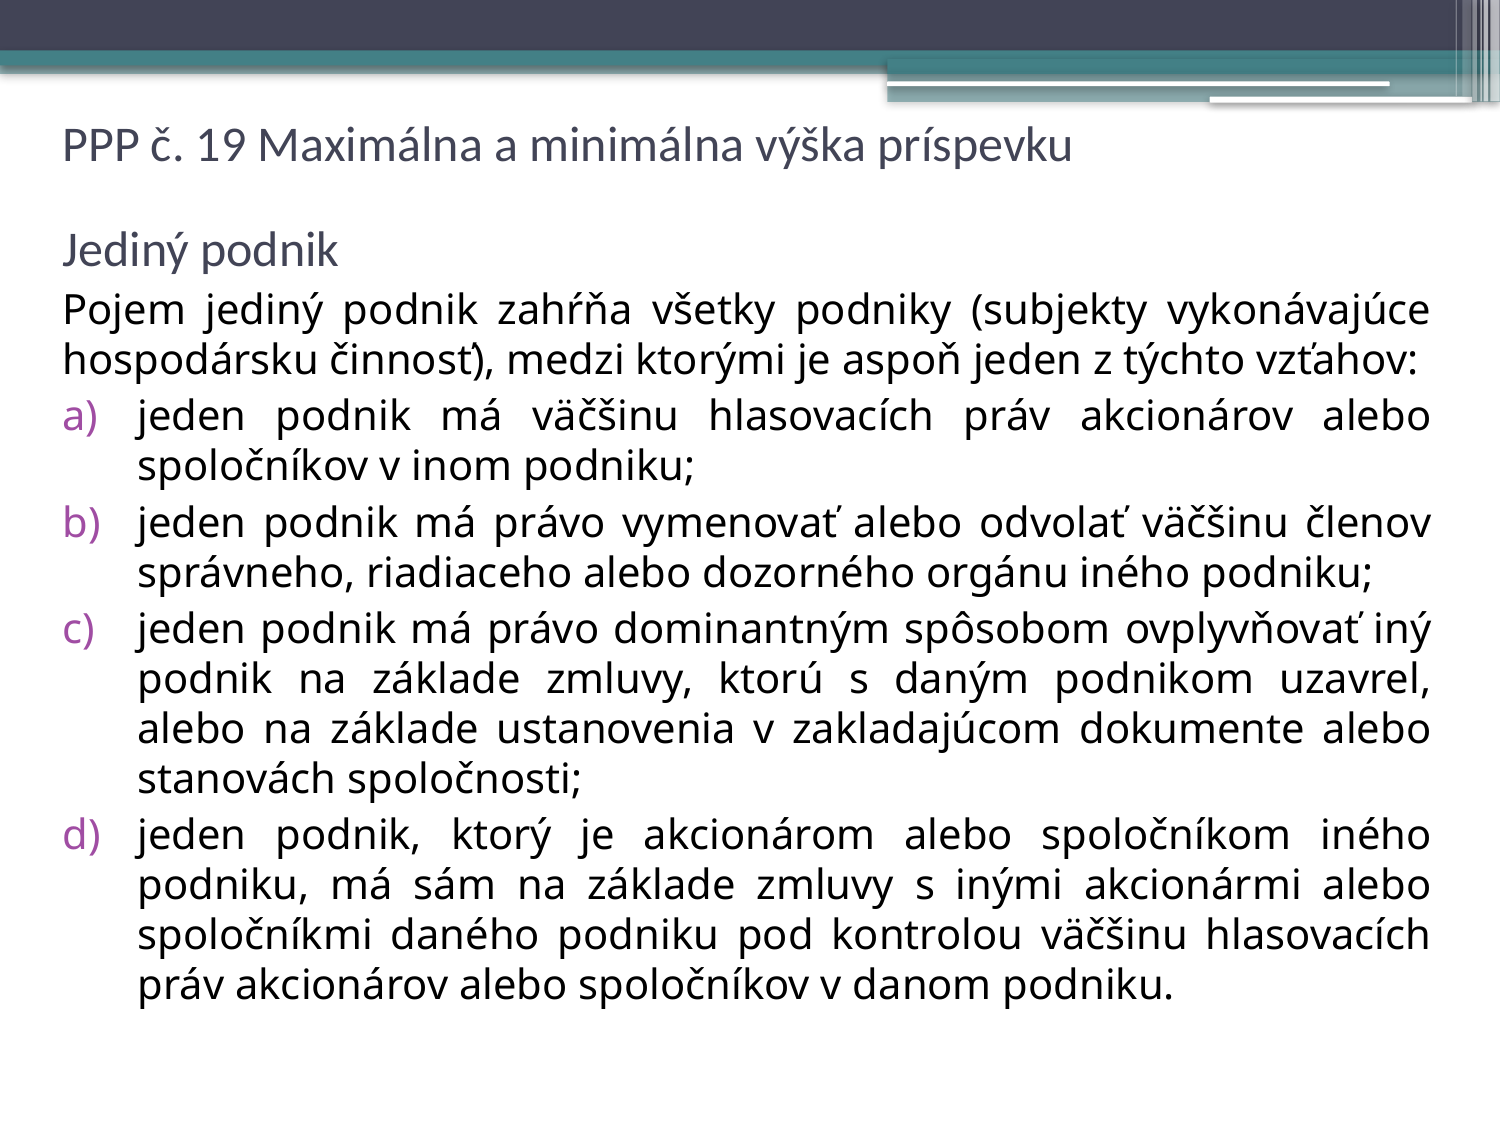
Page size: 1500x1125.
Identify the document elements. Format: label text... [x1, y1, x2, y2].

title PPP č. 19 Maximálna a minimálna výška príspevku [47, 90, 1471, 194]
list Jediný podnik Pojem jediný podnik zahŕňa všetky podniky (subjekty vykonávajúce hospodársku činnosť), medzi ktorými je aspoň jeden z týchto vzťahov: jeden podnik má väčšinu hlasovacích práv akcionárov alebo spoločníkov v inom podniku; jeden podnik má právo vymenovať alebo odvolať väčšinu členov správneho, riadiaceho alebo dozorného orgánu iného podniku; jeden podnik má právo dominantným spôsobom ovplyvňovať iný podnik na základe zmluvy, ktorú s daným podnikom uzavrel, alebo na základe ustanovenia v zakladajúcom dokumente alebo stanovách spoločnosti; jeden podnik, ktorý je akcionárom alebo spoločníkom iného podniku, má sám na základe zmluvy s inými akcionármi alebo spoločníkmi daného podniku pod kontrolou väčšinu hlasovacích práv akcionárov alebo spoločníkov v danom podniku. [29, 208, 1447, 1095]
